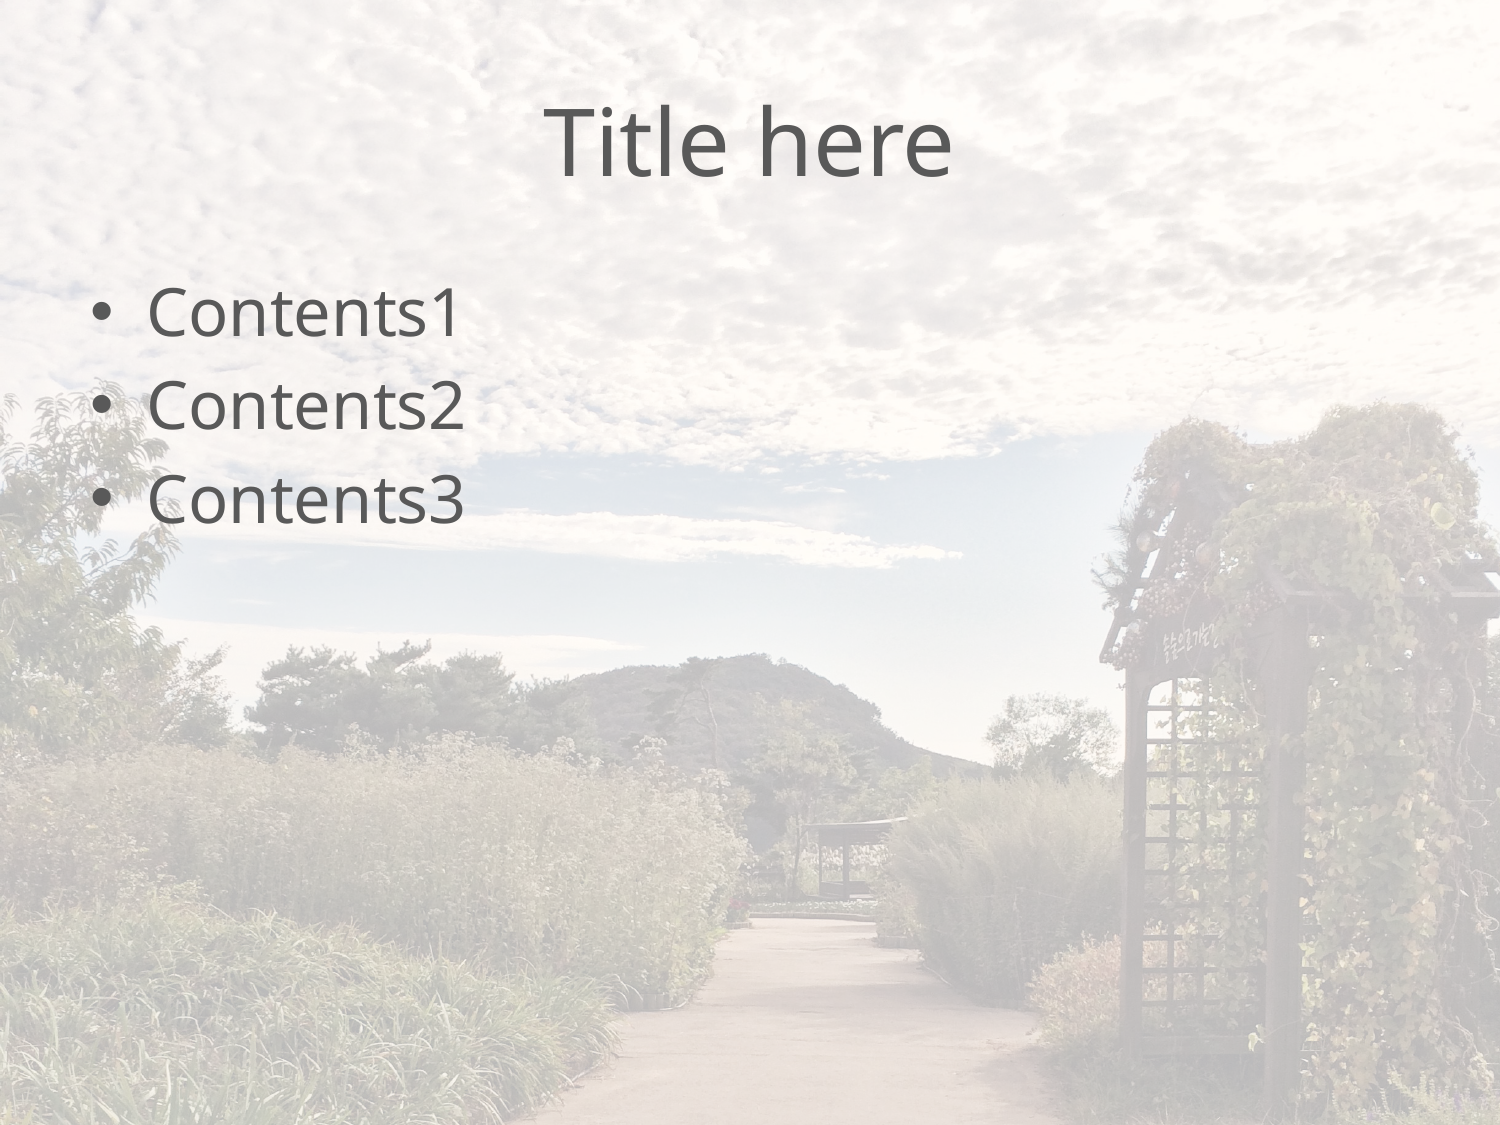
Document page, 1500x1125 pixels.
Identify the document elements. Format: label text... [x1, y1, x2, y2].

title Title here [75, 45, 1425, 233]
text_box [0, 0, 1500, 1125]
list Contents1 Contents2 Contents3 [75, 262, 1425, 1005]
